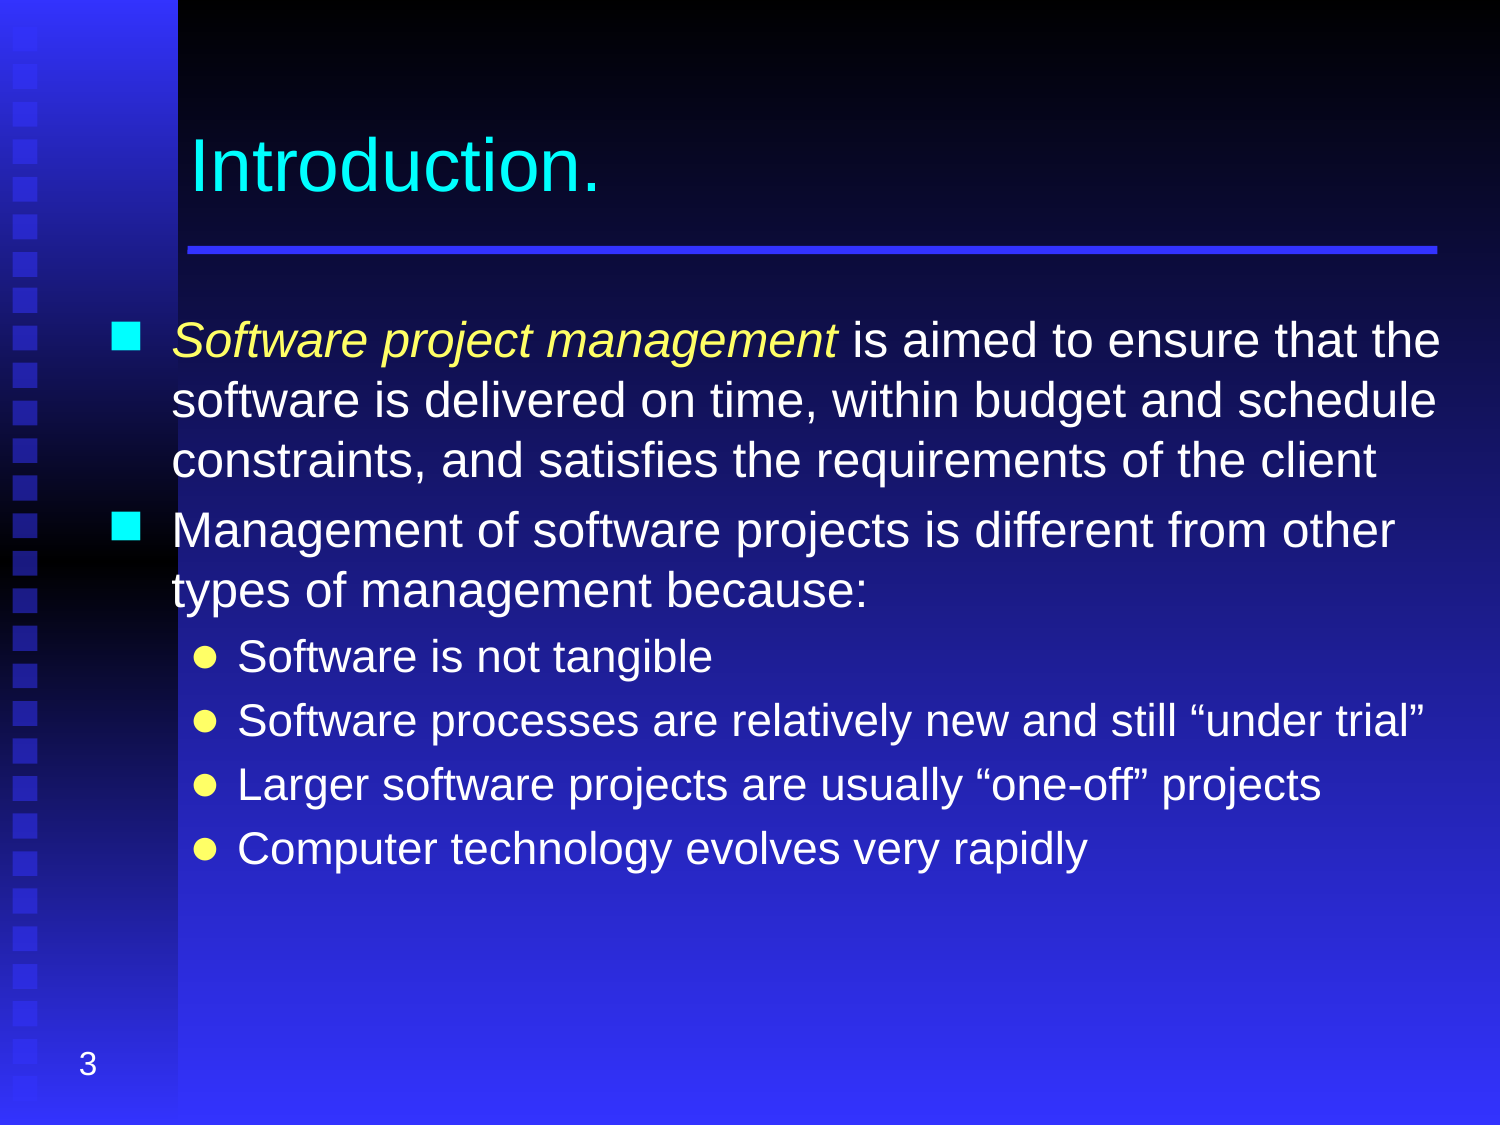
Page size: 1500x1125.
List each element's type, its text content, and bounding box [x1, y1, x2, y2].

list Software project management is aimed to ensure that the software is delivered on time, within budget and schedule constraints, and satisfies the requirements of the client Management of software projects is different from other types of management because: Software is not tangible Software processes are relatively new and still “under trial” Larger software projects are usually “one-off” projects Computer technology evolves very rapidly [99, 299, 1475, 938]
title Introduction. [174, 99, 1500, 224]
slide_number 3 [37, 1025, 113, 1100]
